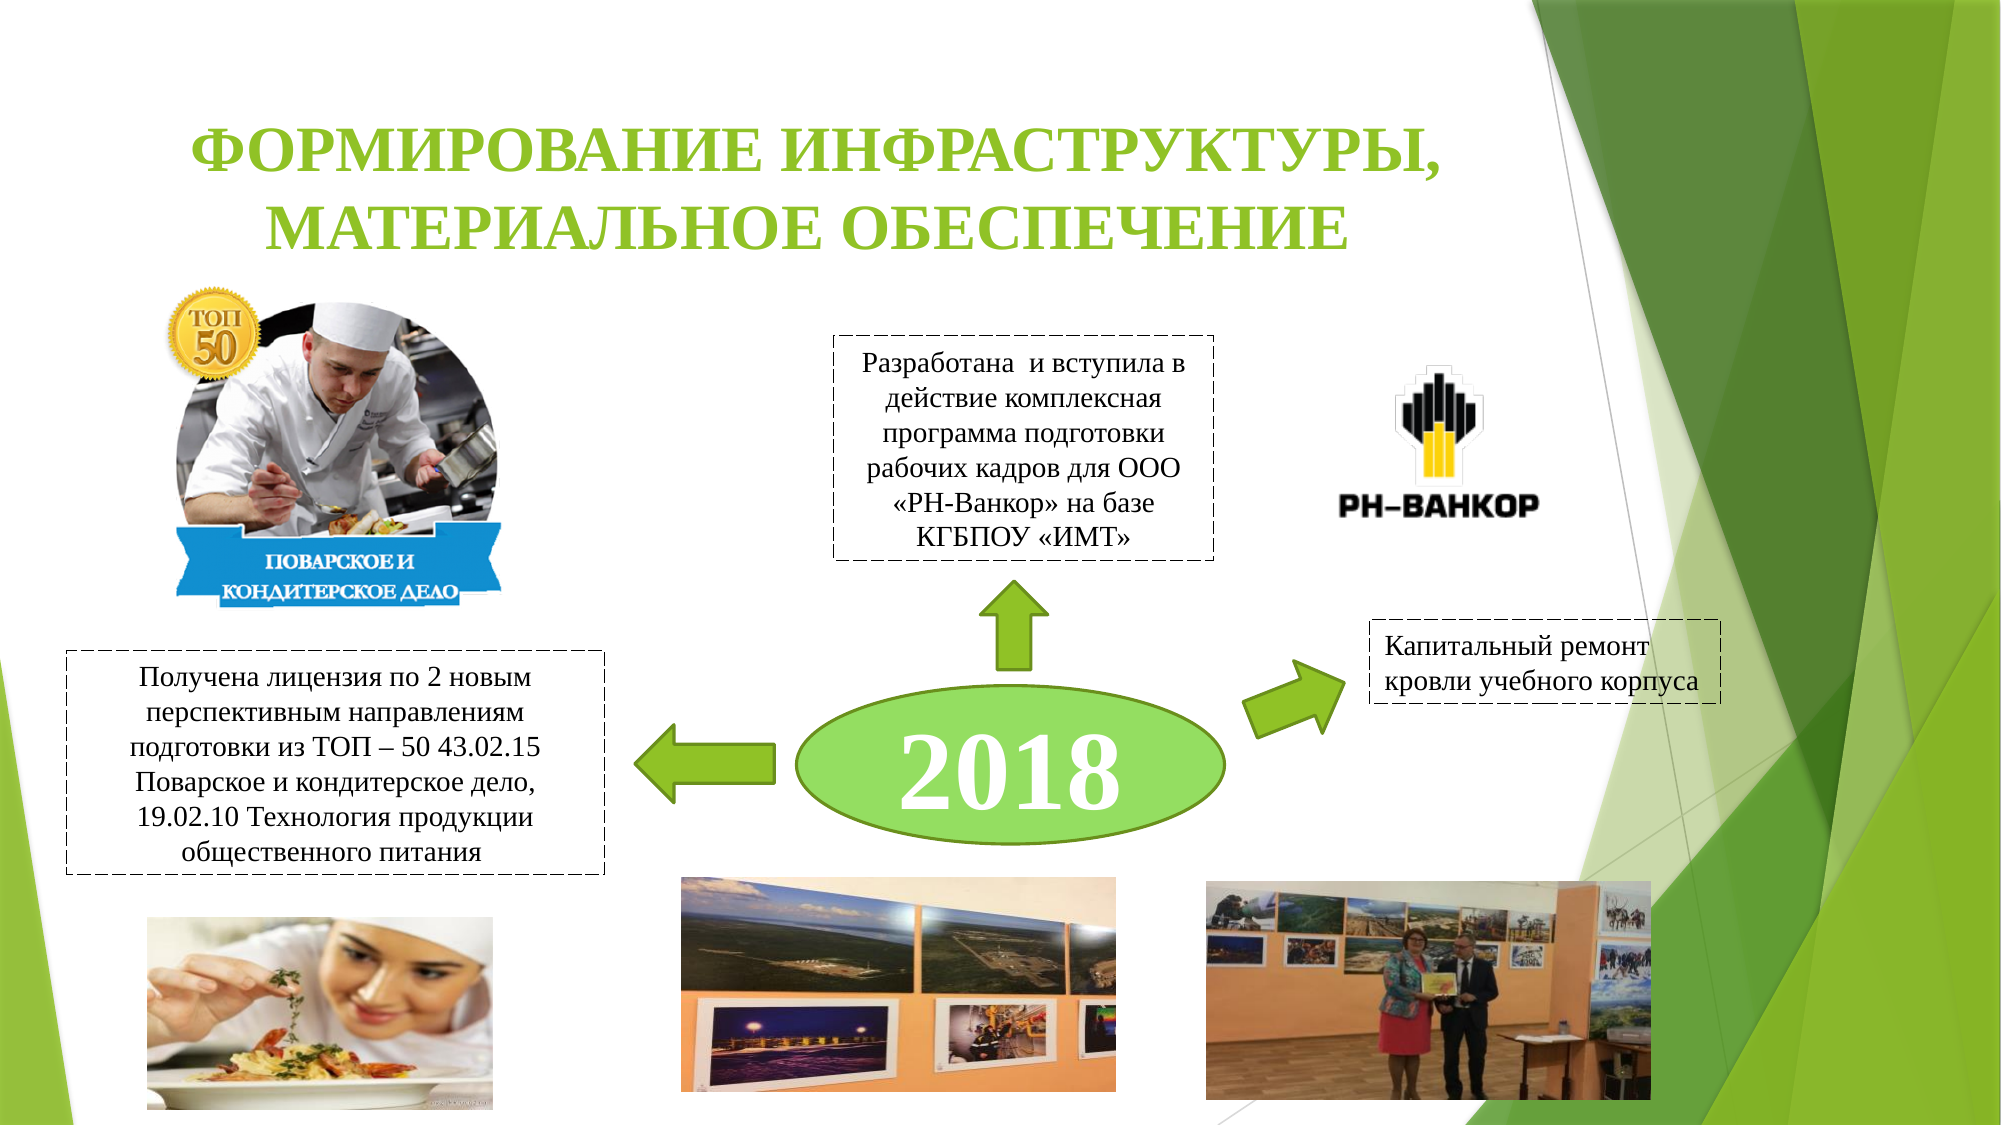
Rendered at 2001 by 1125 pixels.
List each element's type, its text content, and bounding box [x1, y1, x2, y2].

text_box [633, 723, 776, 805]
text_box Разработана и вступила в действие комплексная программа подготовки рабочих кадров для ООО «РН-Ванкор» на базе КГБПОУ «ИМТ» [833, 335, 1214, 561]
text_box [978, 579, 1050, 672]
text_box 2018 [794, 684, 1227, 846]
picture [680, 876, 1117, 1093]
picture [159, 286, 516, 612]
title ФОРМИРОВАНИЕ ИНФРАСТРУКТУРЫ, МАТЕРИАЛЬНОЕ ОБЕСПЕЧЕНИЕ [111, 99, 1522, 317]
text_box [1241, 659, 1346, 740]
picture [1296, 363, 1579, 522]
text_box Капитальный ремонт кровли учебного корпуса [1369, 619, 1721, 704]
text_box Получена лицензия по 2 новым перспективным направлениям подготовки из ТОП – 50 43.02.15 Поварское и кондитерское дело, 19.02.10 Технология продукции общественного питания [66, 650, 605, 875]
picture [1205, 881, 1651, 1101]
picture [146, 916, 493, 1110]
